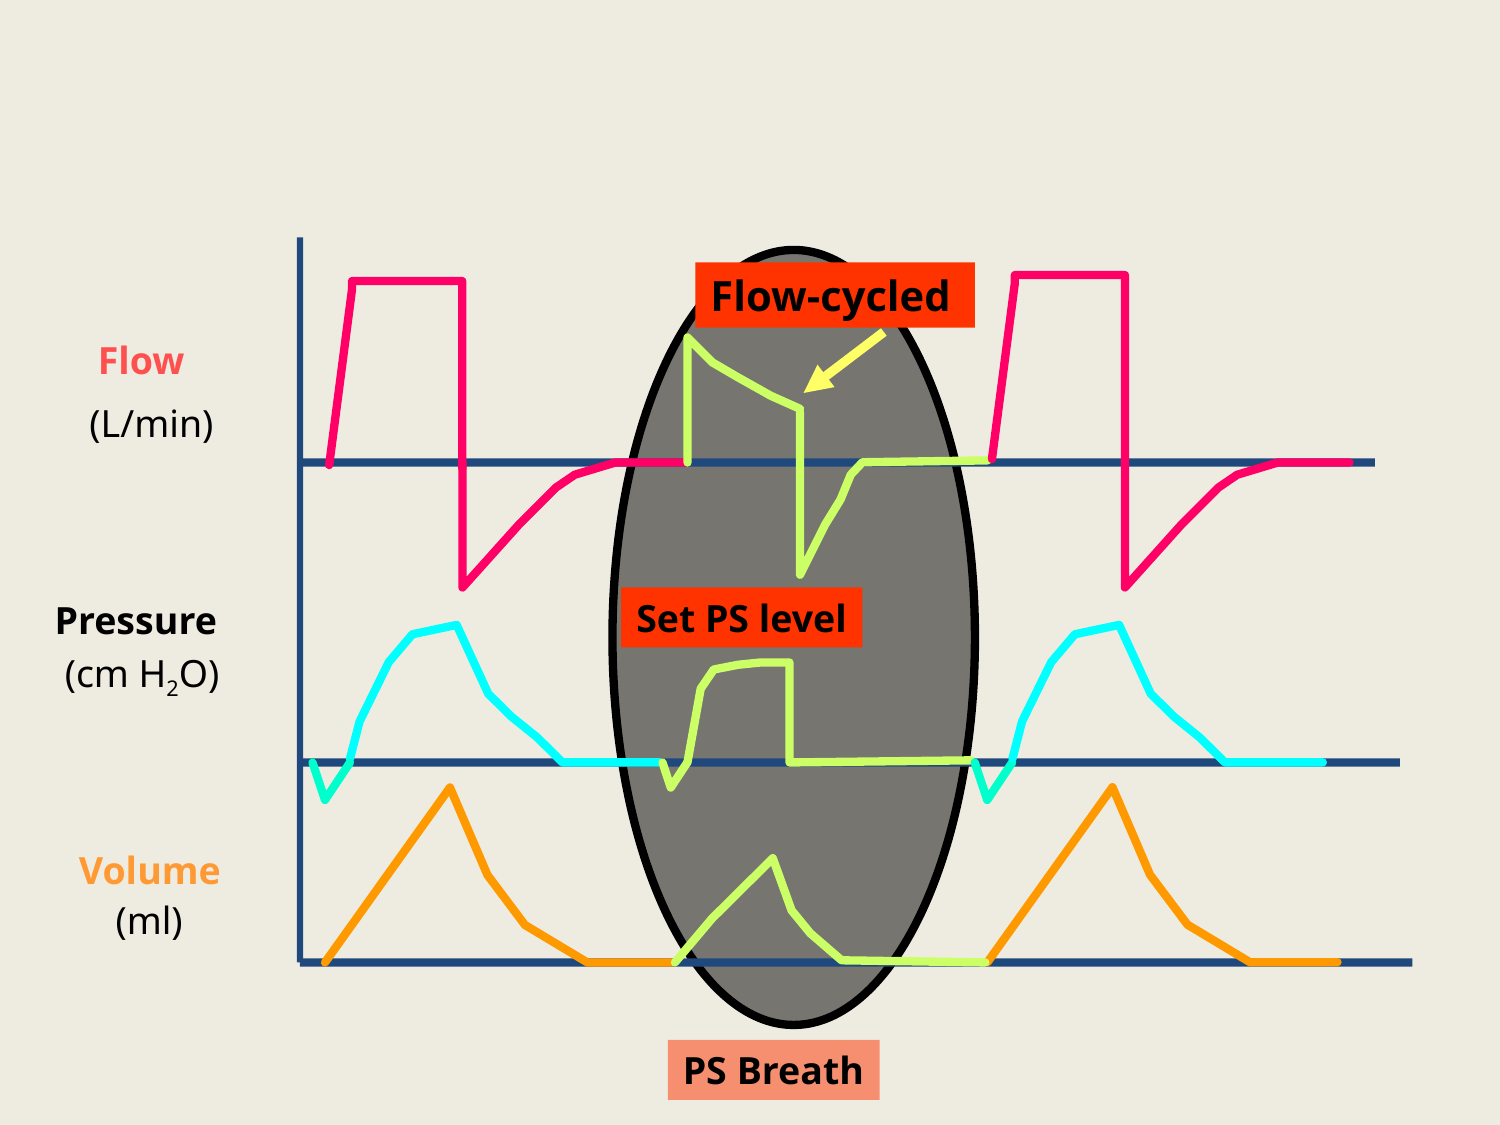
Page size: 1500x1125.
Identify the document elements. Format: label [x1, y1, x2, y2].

text_box [39, 237, 1413, 1101]
